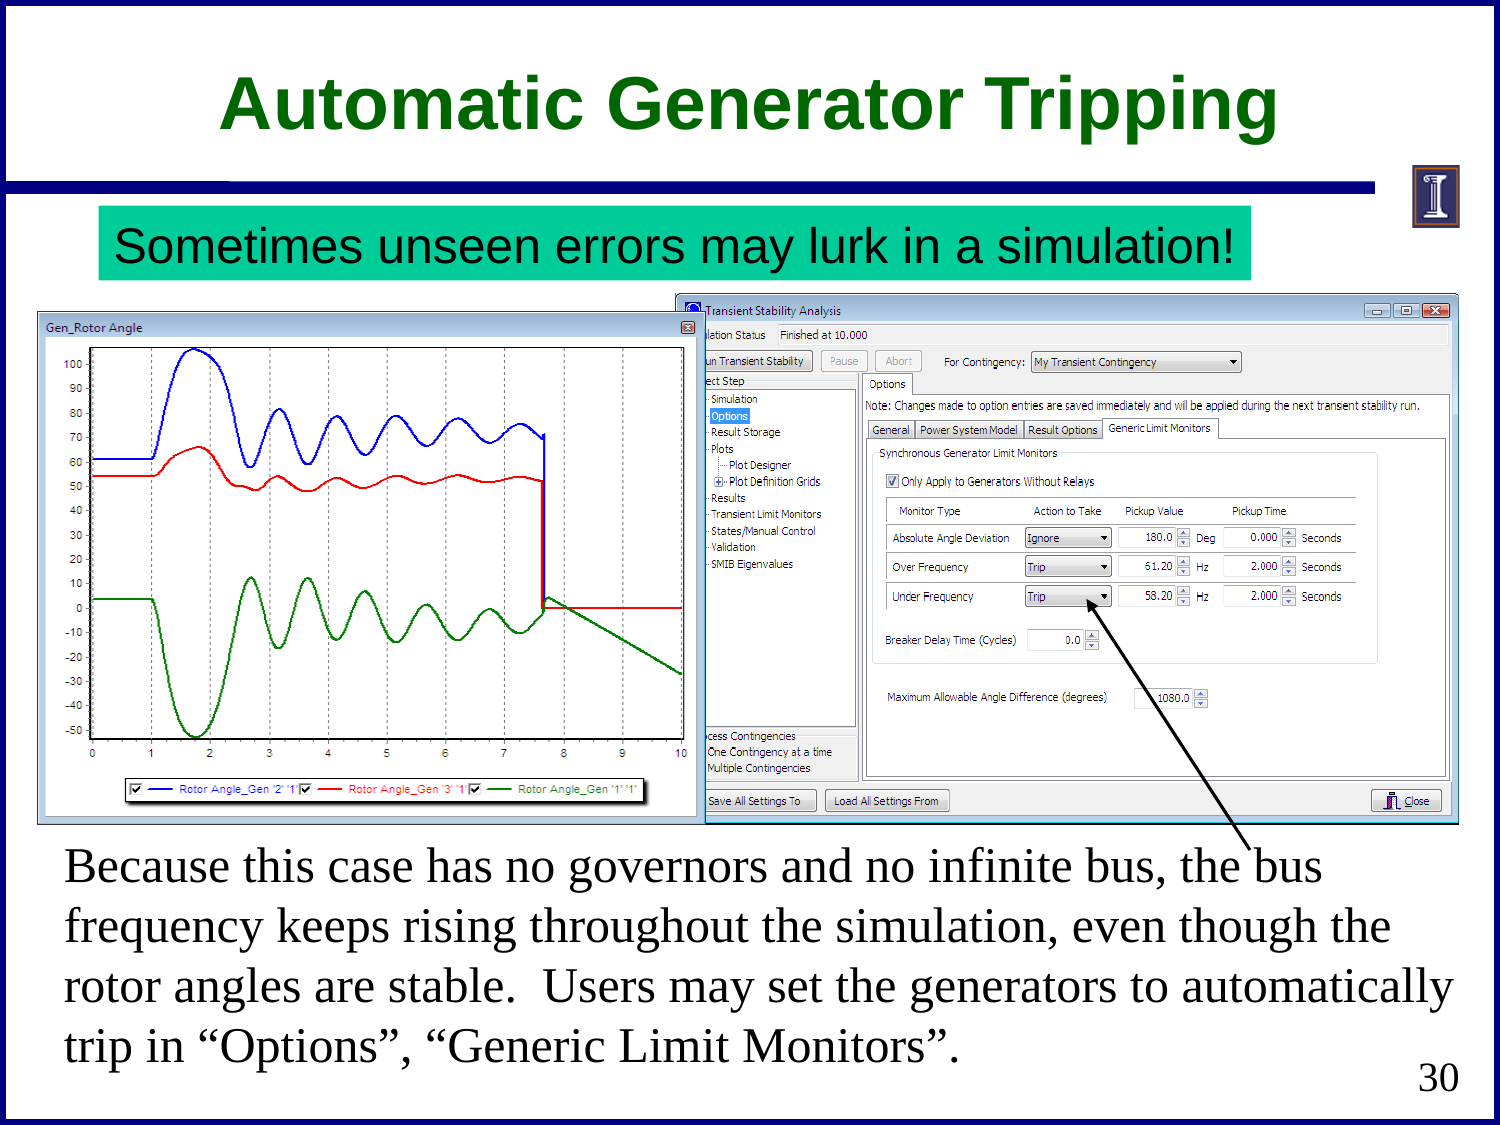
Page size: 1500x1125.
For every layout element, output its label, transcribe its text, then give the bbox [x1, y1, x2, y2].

title Automatic Generator Tripping [112, 37, 1388, 163]
text_box Sometimes unseen errors may lurk in a simulation! [98, 205, 1252, 281]
picture [1412, 165, 1460, 228]
slide_number 30 [1162, 1080, 1476, 1113]
picture [37, 292, 1459, 826]
text_box Because this case has no governors and no infinite bus, the bus frequency keeps rising throughout the simulation, even though the rotor angles are stable. Users may set the generators to automatically trip in “Options”, “Generic Limit Monitors”. [48, 824, 1499, 1080]
